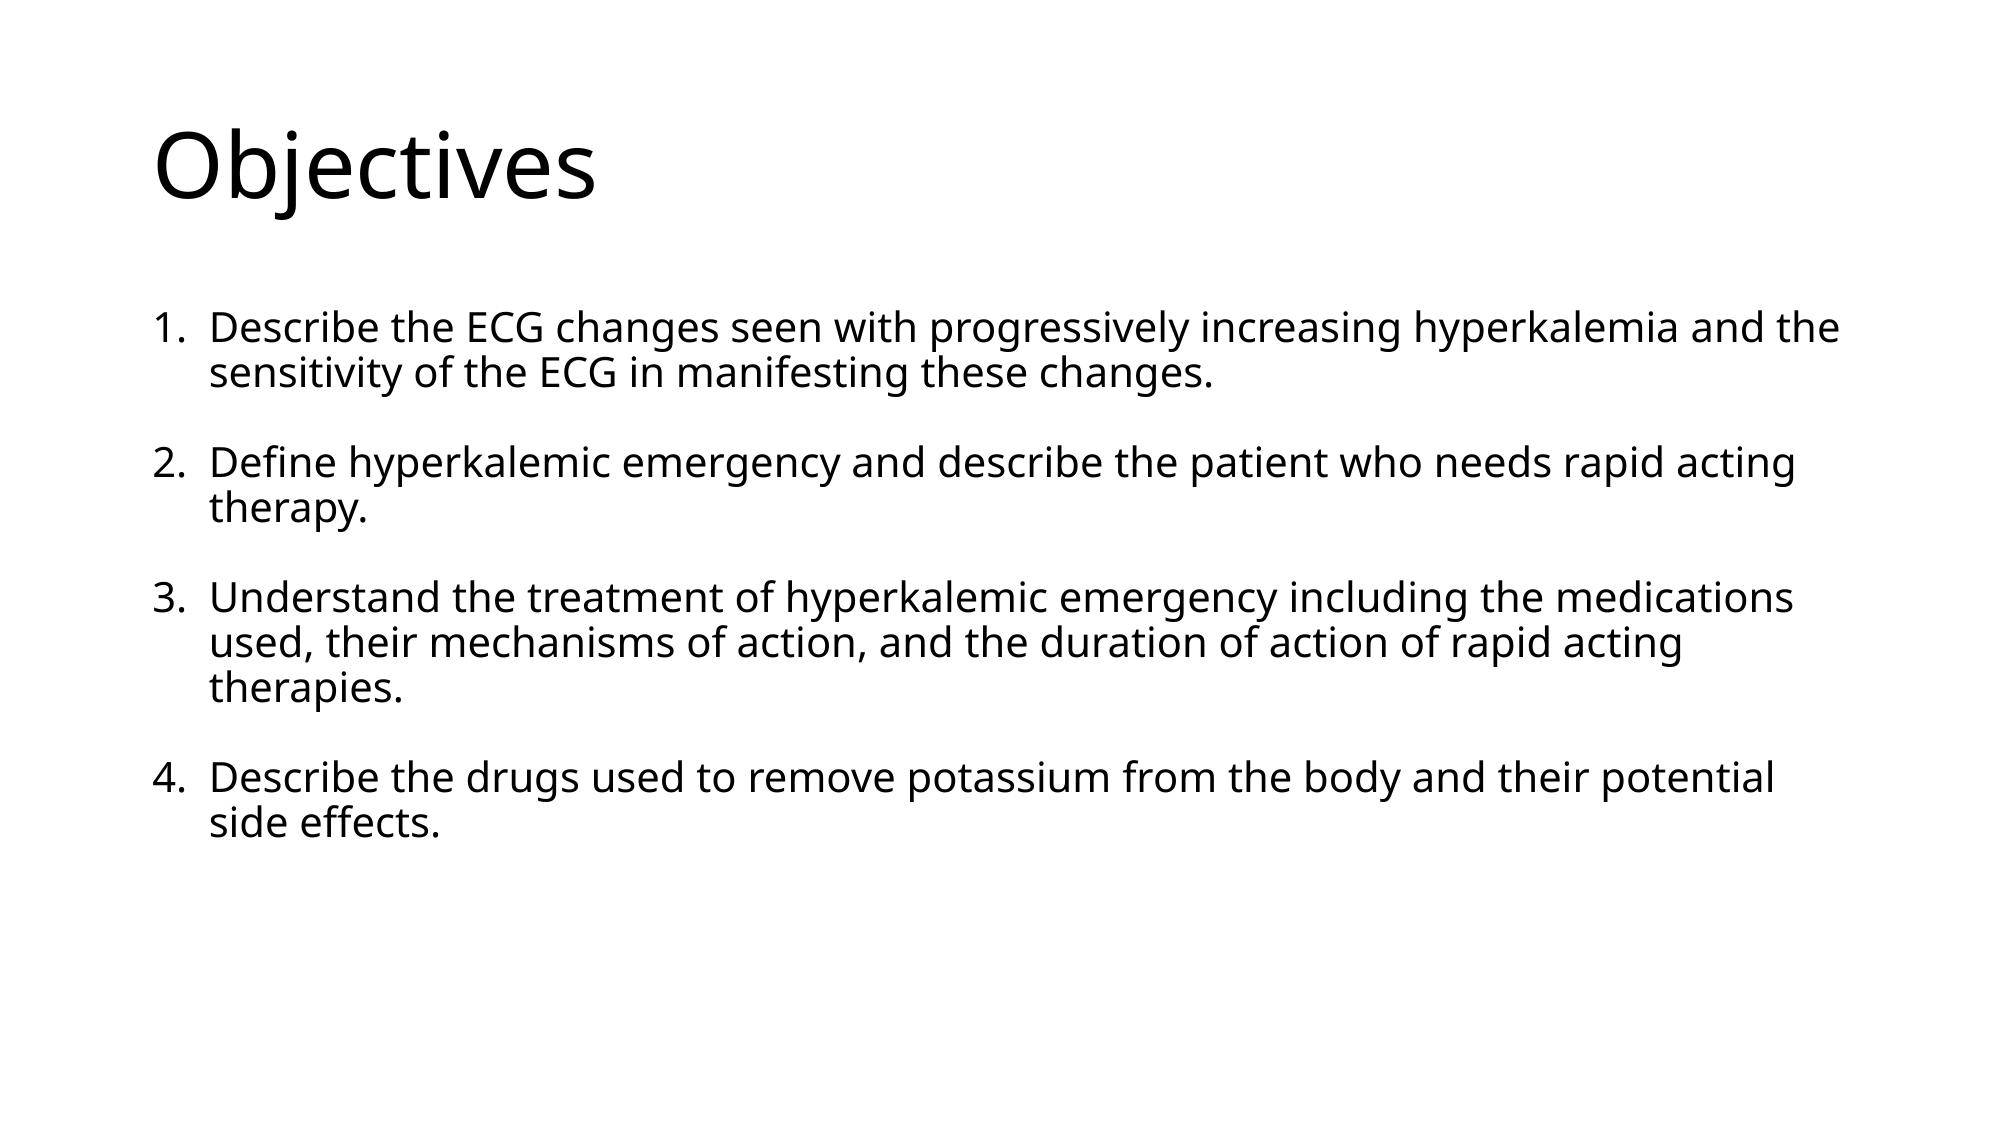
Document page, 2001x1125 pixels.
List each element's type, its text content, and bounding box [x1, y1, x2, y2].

title Objectives [137, 59, 1863, 278]
list Describe the ECG changes seen with progressively increasing hyperkalemia and the sensitivity of the ECG in manifesting these changes. Define hyperkalemic emergency and describe the patient who needs rapid acting therapy. Understand the treatment of hyperkalemic emergency including the medications used, their mechanisms of action, and the duration of action of rapid acting therapies. Describe the drugs used to remove potassium from the body and their potential side effects. [137, 299, 1863, 1014]
